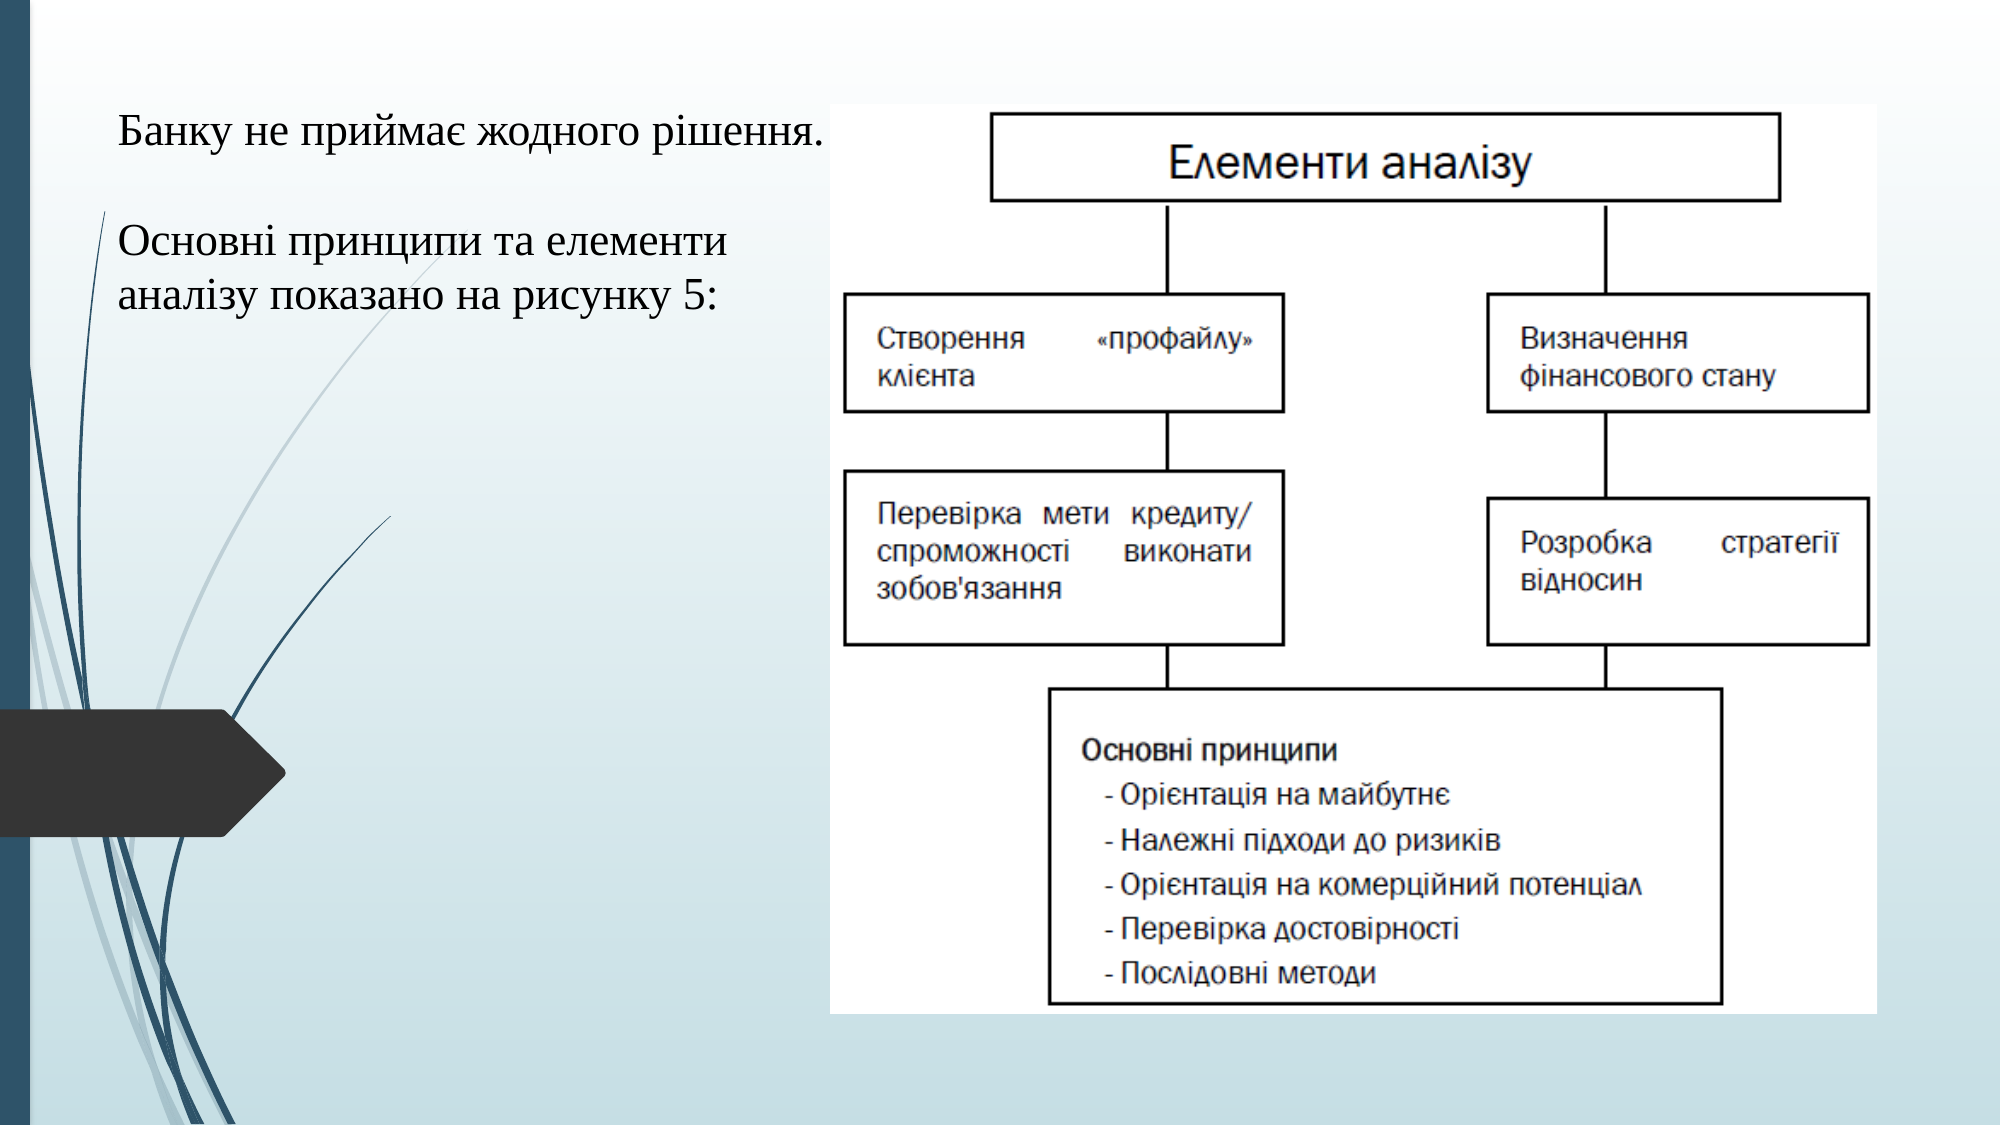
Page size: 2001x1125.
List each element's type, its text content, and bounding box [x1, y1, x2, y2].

subtitle Банку не приймає жодного рішення. Основні принципи та елементи аналізу показано на рисунку 5: [102, 92, 1904, 1027]
picture [829, 104, 1878, 1014]
